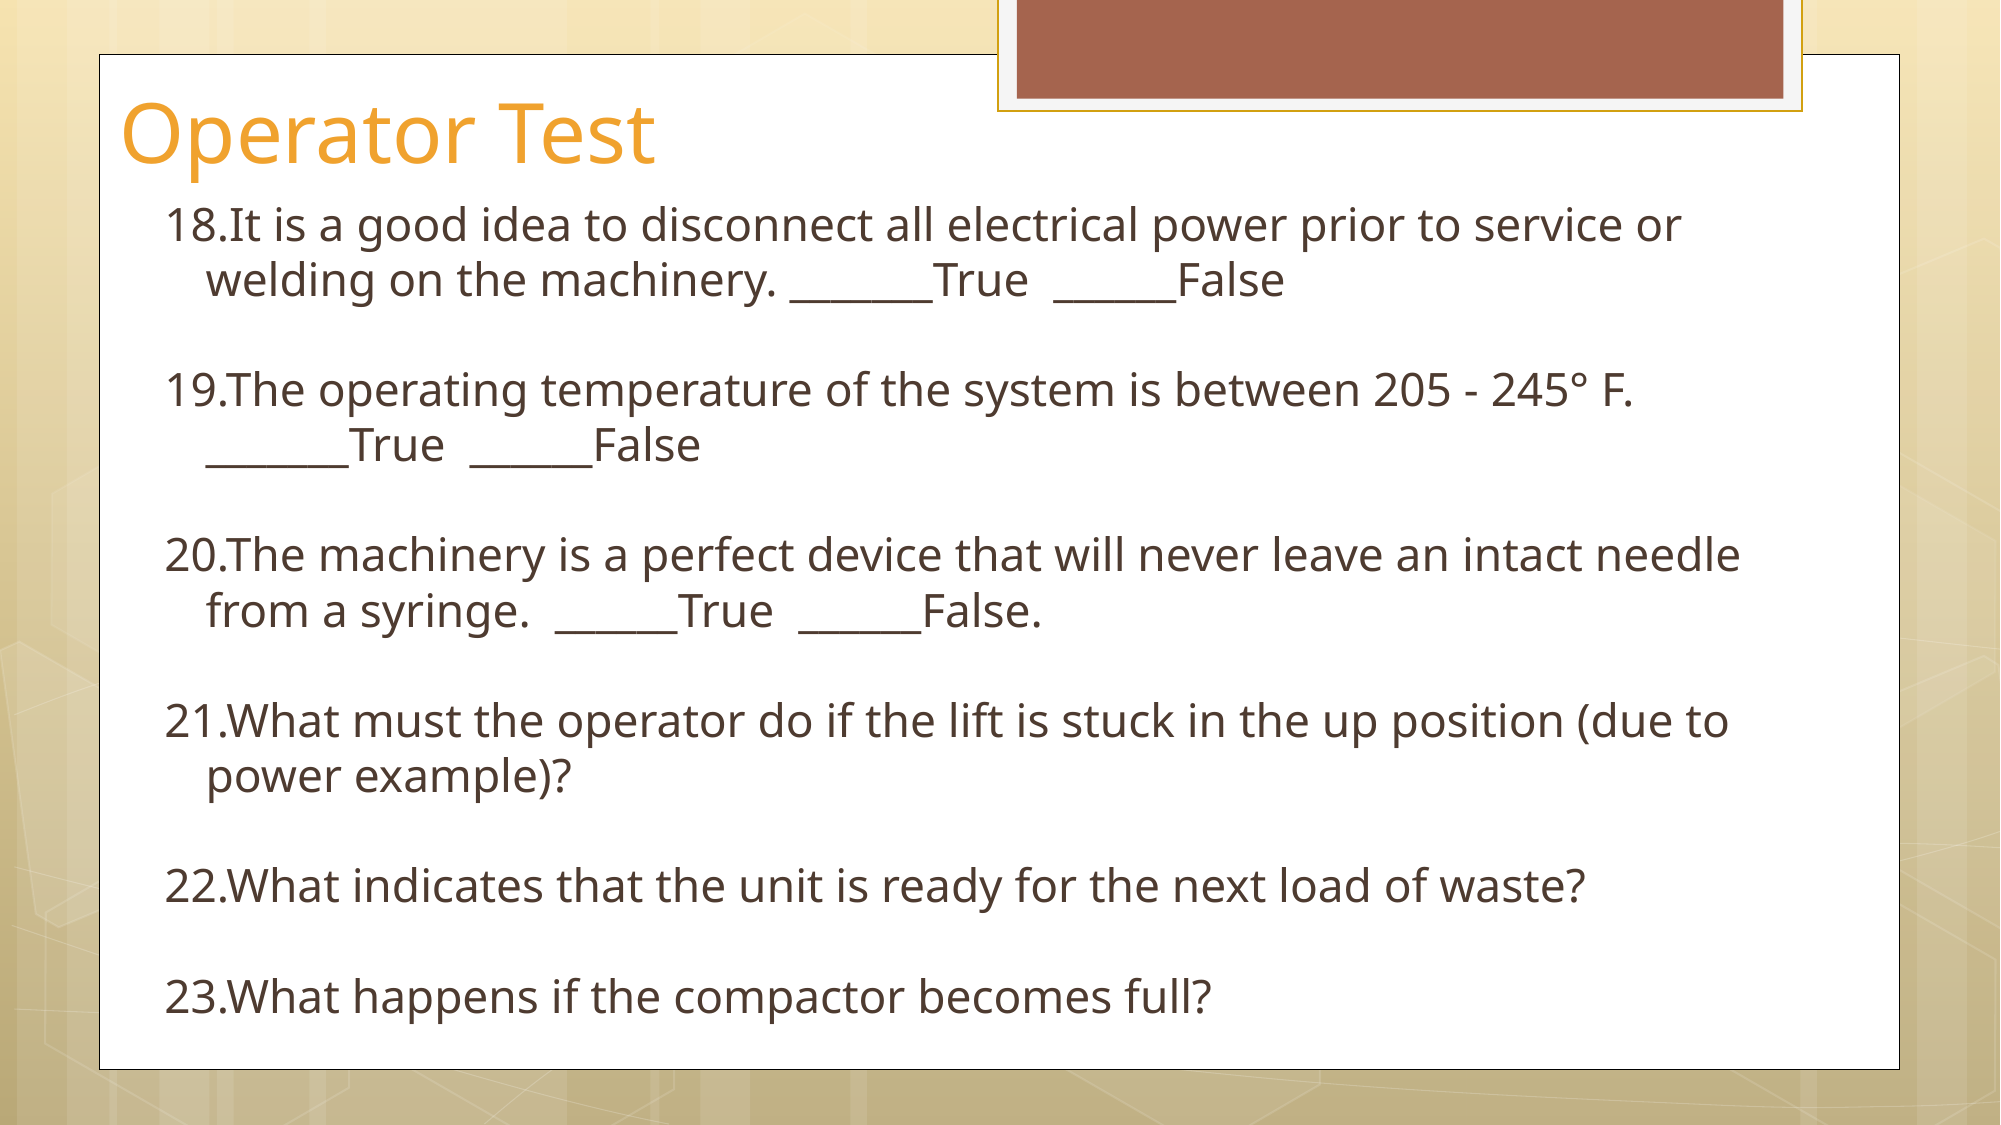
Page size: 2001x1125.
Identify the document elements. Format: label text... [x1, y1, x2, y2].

list 18.It is a good idea to disconnect all electrical power prior to service or welding on the machinery. _______True ______False 19.The operating temperature of the system is between 205 - 245° F. _______True ______False 20.The machinery is a perfect device that will never leave an intact needle from a syringe. ______True ______False. 21.What must the operator do if the lift is stuck in the up position (due to power example)? 22.What indicates that the unit is ready for the next load of waste? 23.What happens if the compactor becomes full? [138, 187, 1853, 1037]
title Operator Test [104, 0, 1642, 188]
